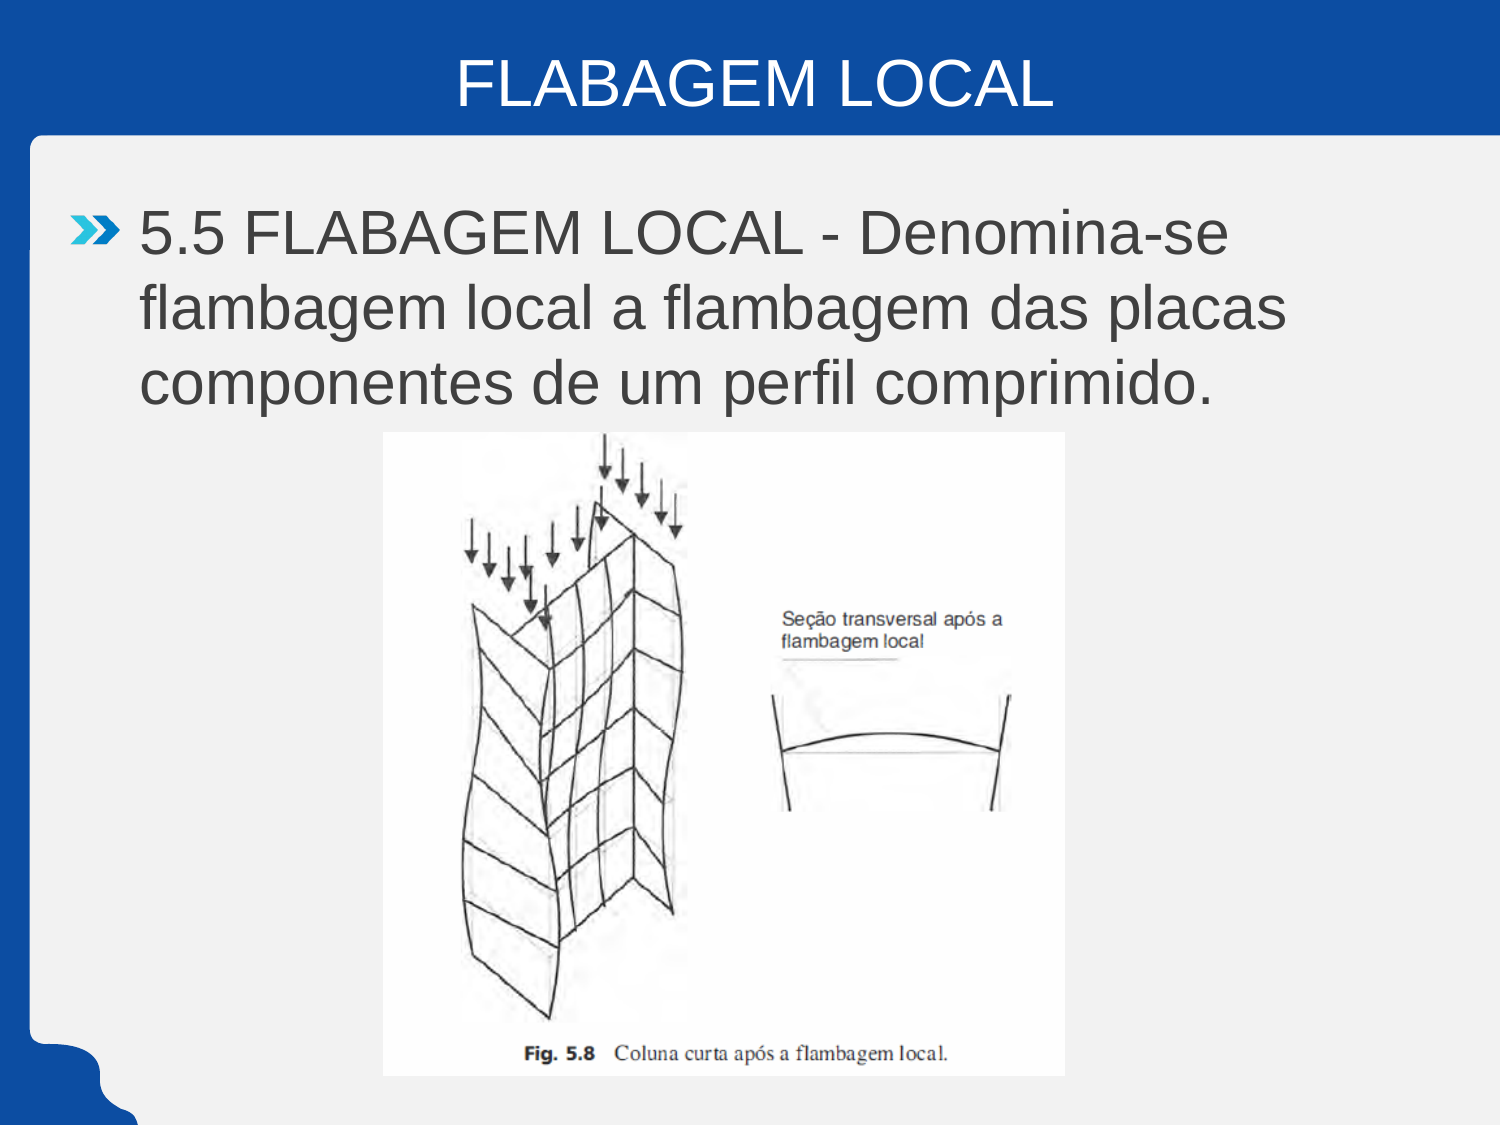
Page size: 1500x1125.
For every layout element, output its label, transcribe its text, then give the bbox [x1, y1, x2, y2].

title FLABAGEM LOCAL [53, 31, 1459, 129]
picture [65, 207, 125, 252]
picture [383, 432, 1066, 1077]
list 5.5 FLABAGEM LOCAL - Denomina-se flambagem local a flambagem das placas componentes de um perfil comprimido. [35, 184, 1477, 433]
